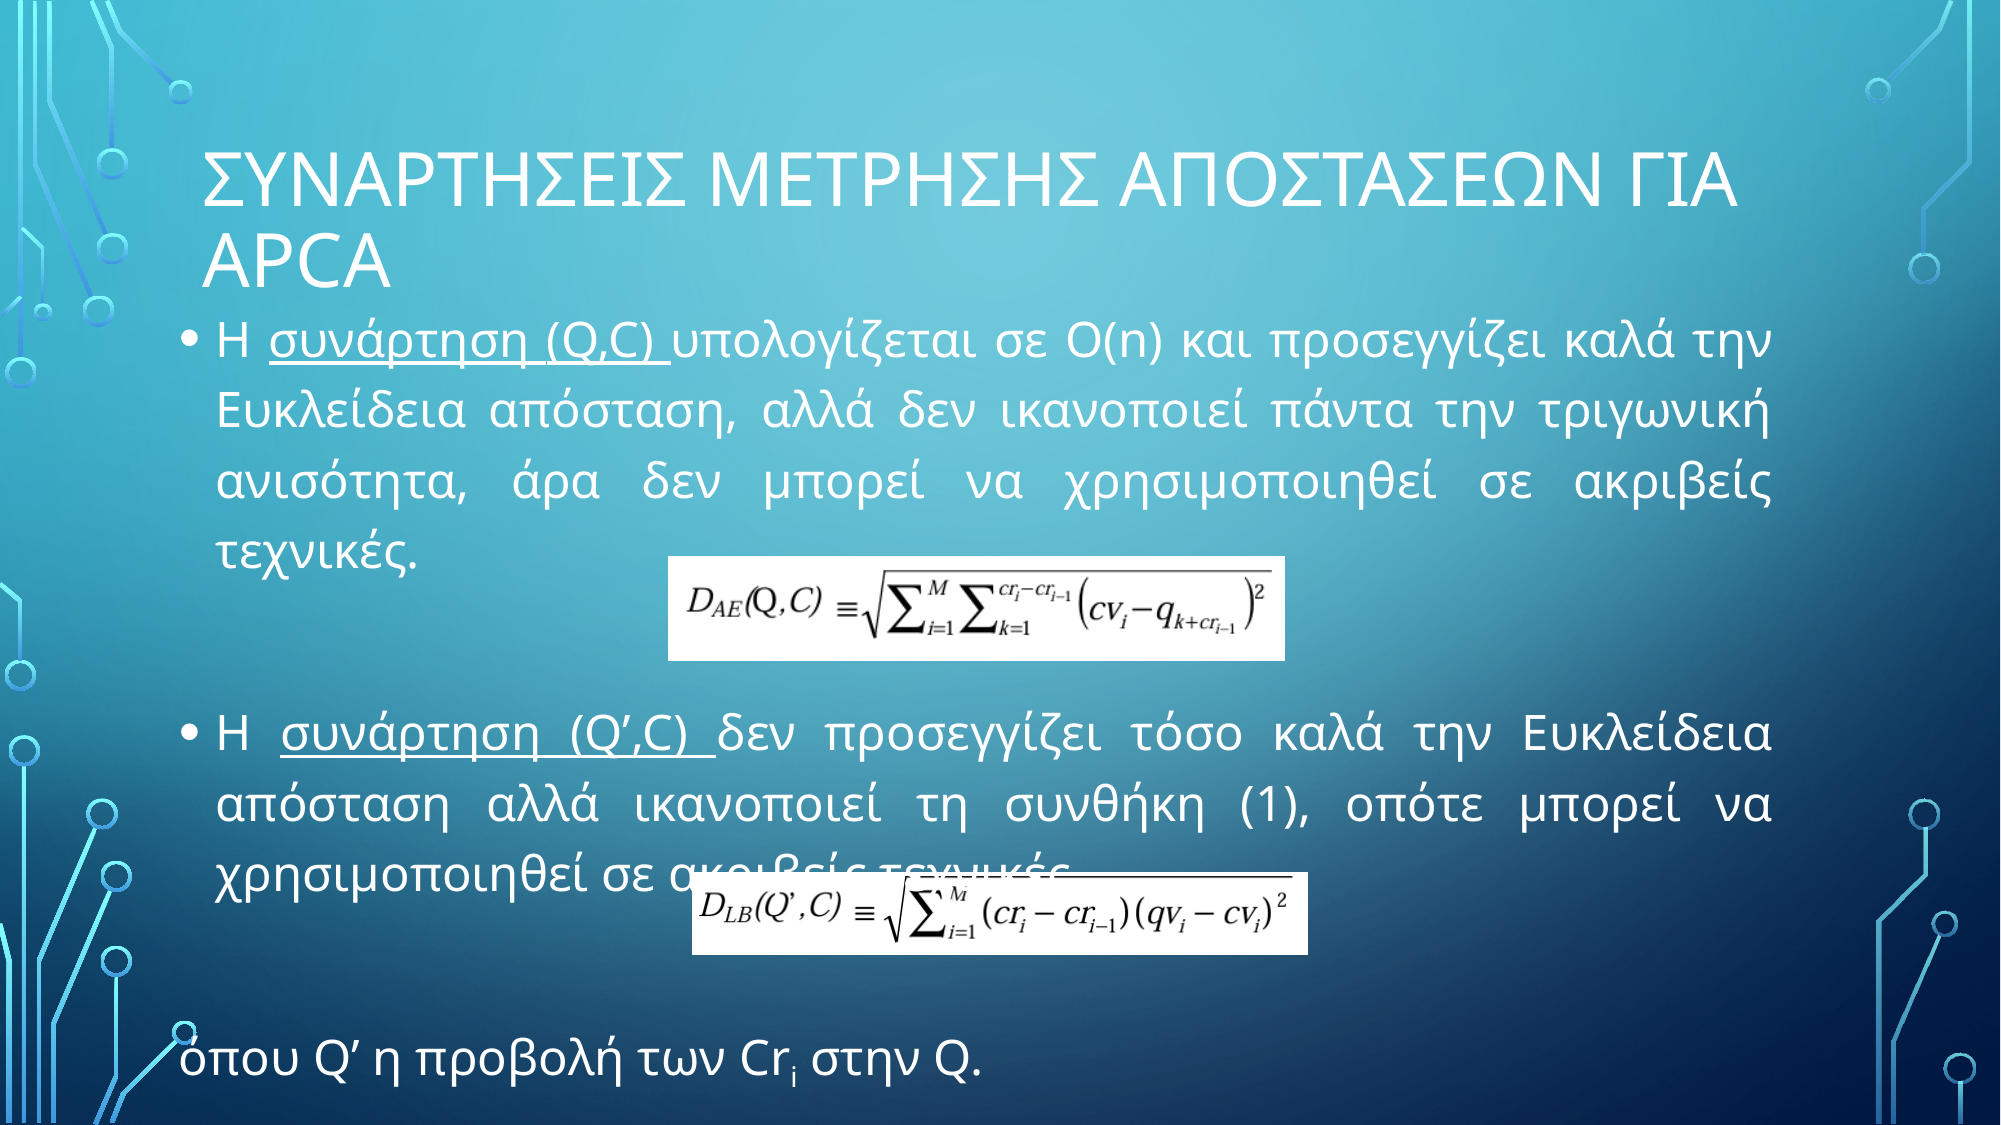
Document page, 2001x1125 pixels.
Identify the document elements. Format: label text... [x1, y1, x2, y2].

title ΣΥΝΑΡΤΗΣΕΙΣ ΜΕΤΡΗΣΗΣ αποστασεων για apca [187, 101, 1813, 344]
picture [668, 556, 1285, 661]
picture [691, 872, 1308, 955]
